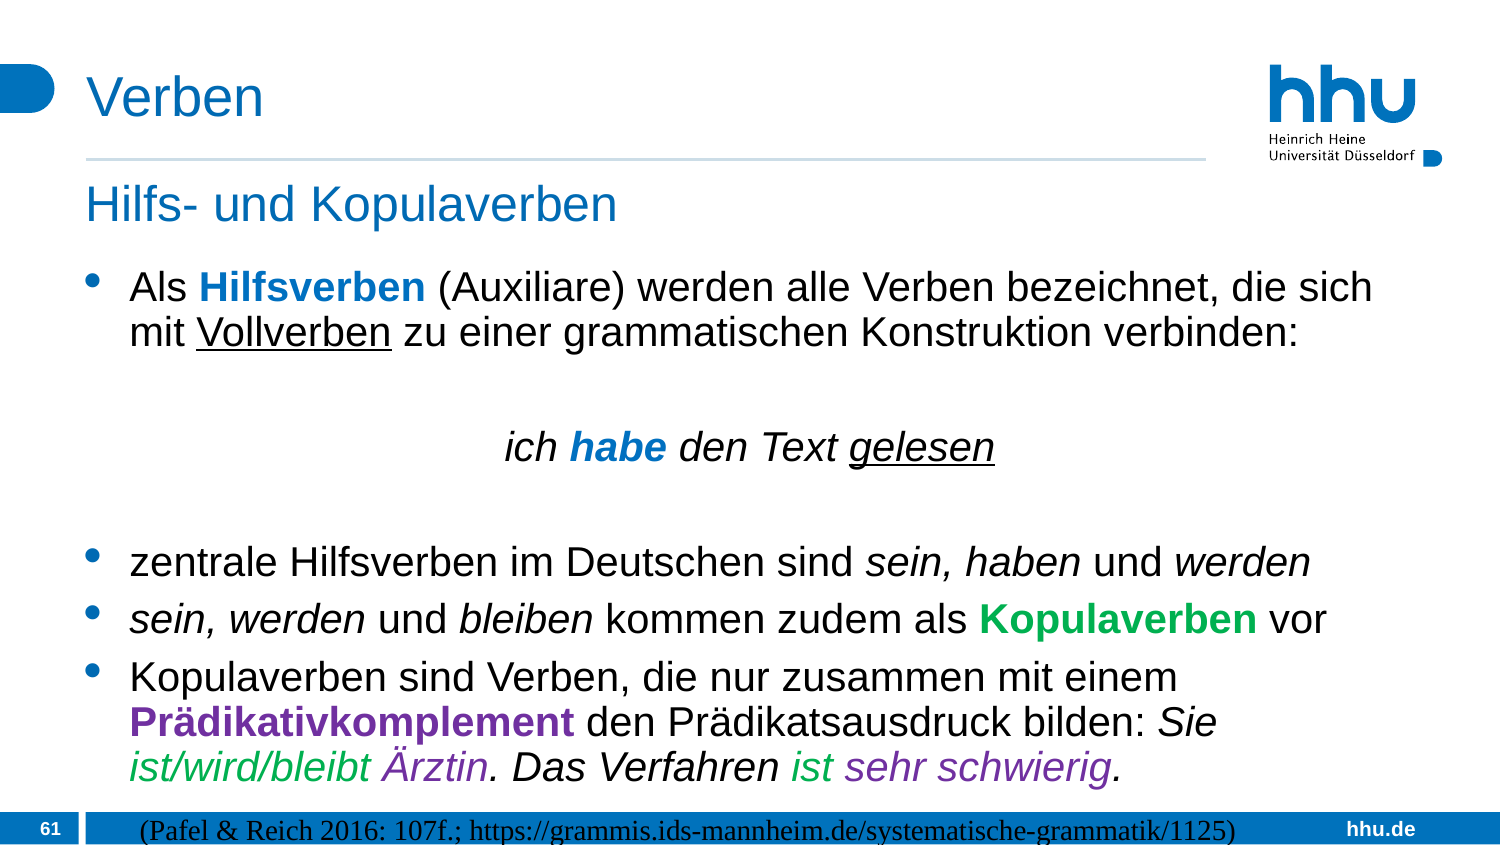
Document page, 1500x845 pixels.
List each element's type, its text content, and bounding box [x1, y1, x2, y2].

title Verben [86, 54, 1207, 129]
list Als Hilfsverben (Auxiliare) werden alle Verben bezeichnet, die sich mit Vollverben zu einer grammatischen Konstruktion verbinden: ich habe den Text gelesen zentrale Hilfsverben im Deutschen sind sein, haben und werden sein, werden und bleiben kommen zudem als Kopulaverben vor Kopulaverben sind Verben, die nur zusammen mit einem Prädikativkomplement den Prädikatsausdruck bilden: Sie ist/wird/bleibt Ärztin. Das Verfahren ist sehr schwierig. [85, 253, 1415, 797]
list Hilfs- und Kopulaverben [85, 178, 1415, 232]
footer (Pafel & Reich 2016: 107f.; https://grammis.ids-mannheim.de/systematische-grammatik/1125) [103, 816, 1273, 841]
slide_number 61 [5, 816, 62, 841]
